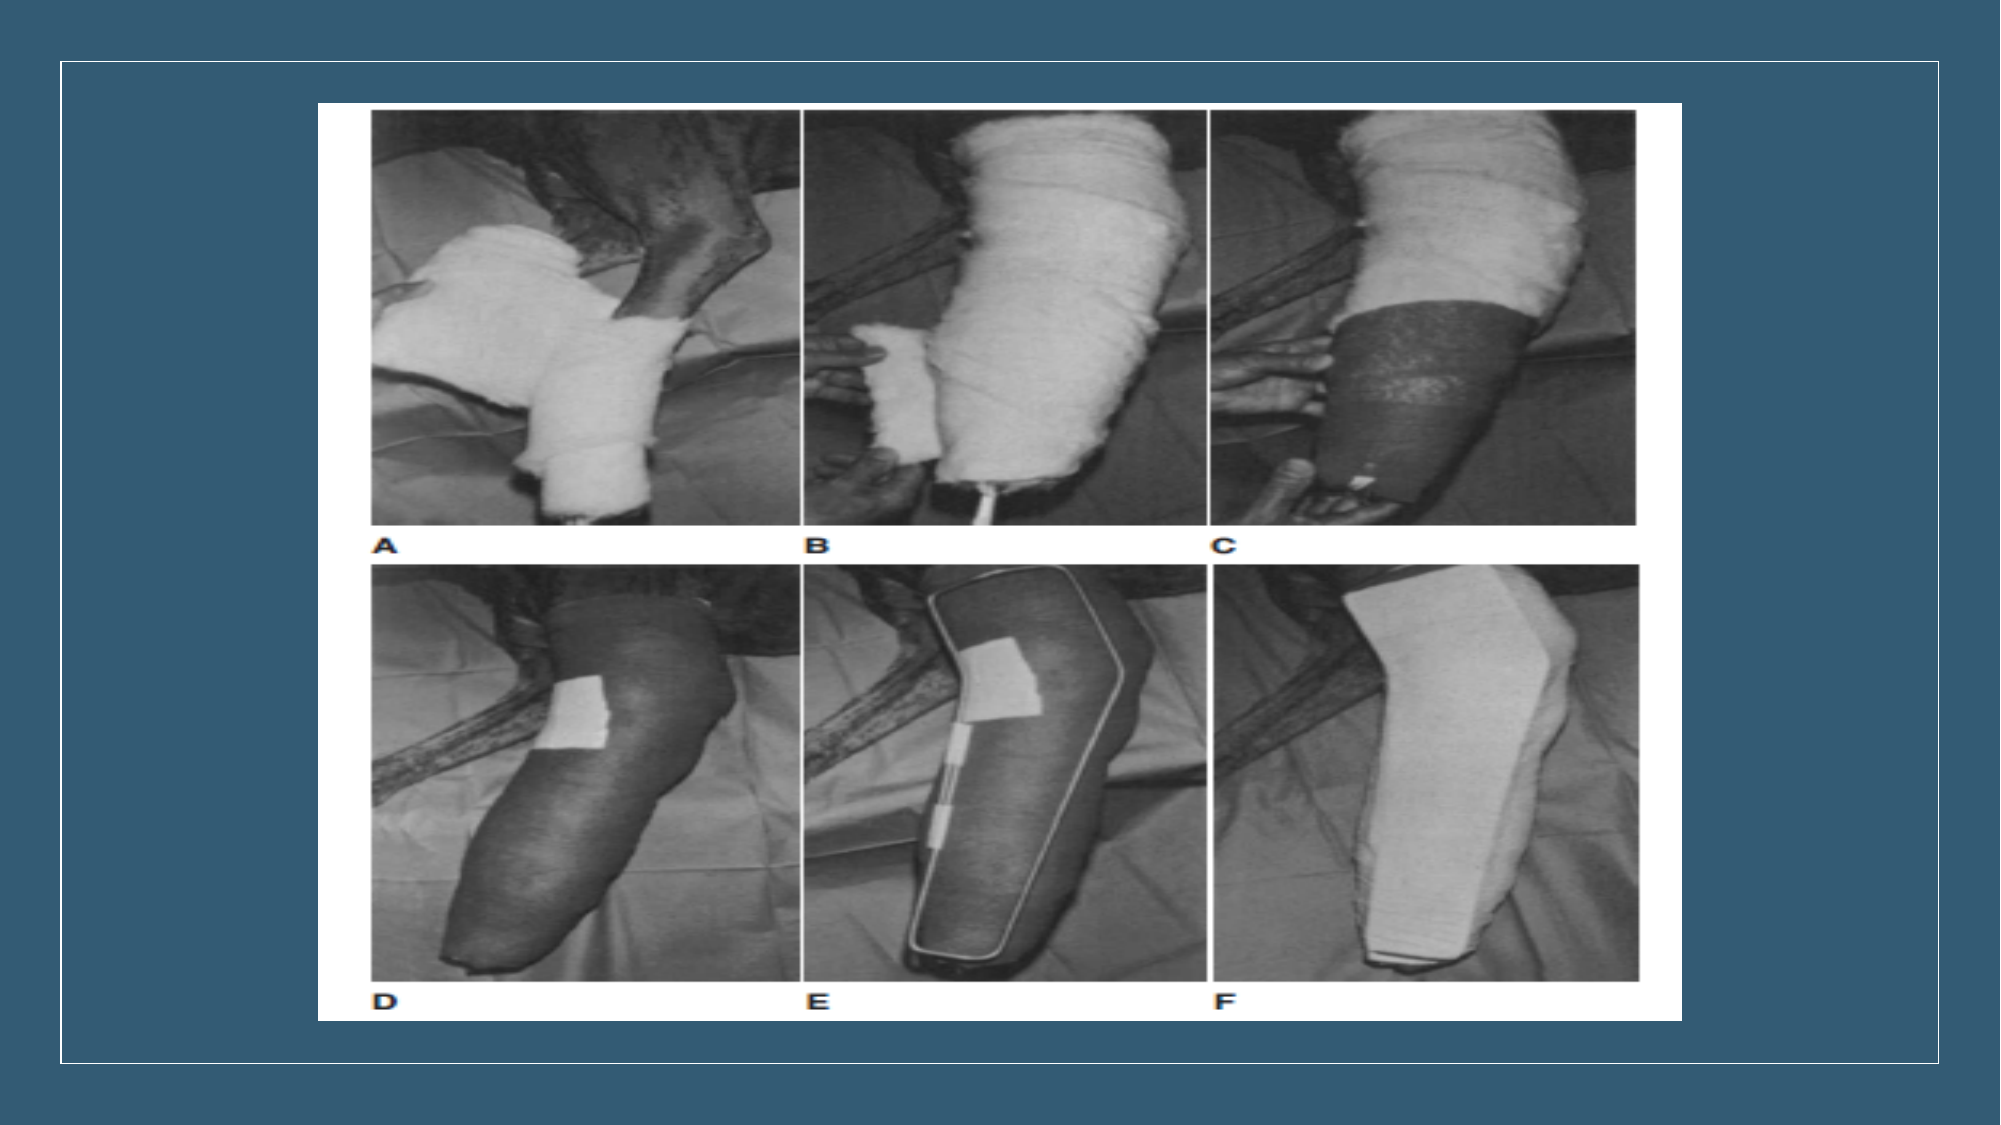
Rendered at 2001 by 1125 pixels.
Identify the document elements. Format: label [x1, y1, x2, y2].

list [318, 103, 1682, 1021]
